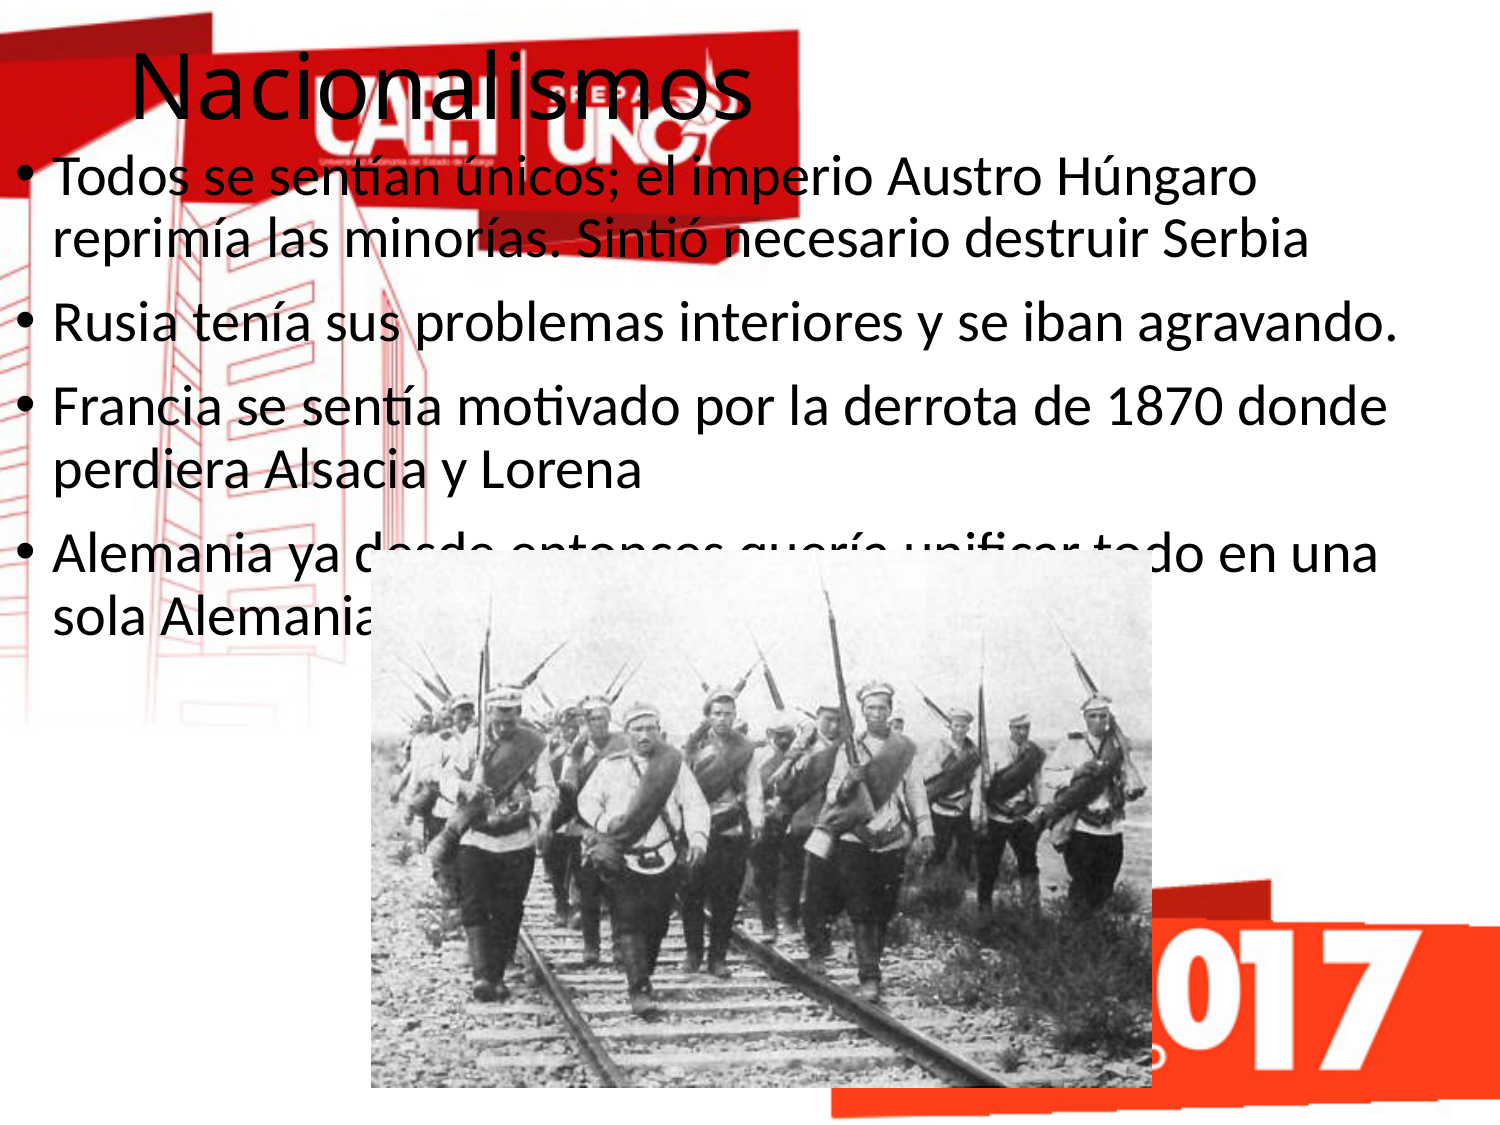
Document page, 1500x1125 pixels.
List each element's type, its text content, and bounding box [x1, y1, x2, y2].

title Nacionalismos [112, 3, 1385, 177]
list Todos se sentían únicos; el imperio Austro Húngaro reprimía las minorías. Sintió necesario destruir Serbia Rusia tenía sus problemas interiores y se iban agravando. Francia se sentía motivado por la derrota de 1870 donde perdiera Alsacia y Lorena Alemania ya desde entonces quería unificar todo en una sola Alemania. [0, 137, 1459, 774]
picture [0, 0, 1500, 1125]
